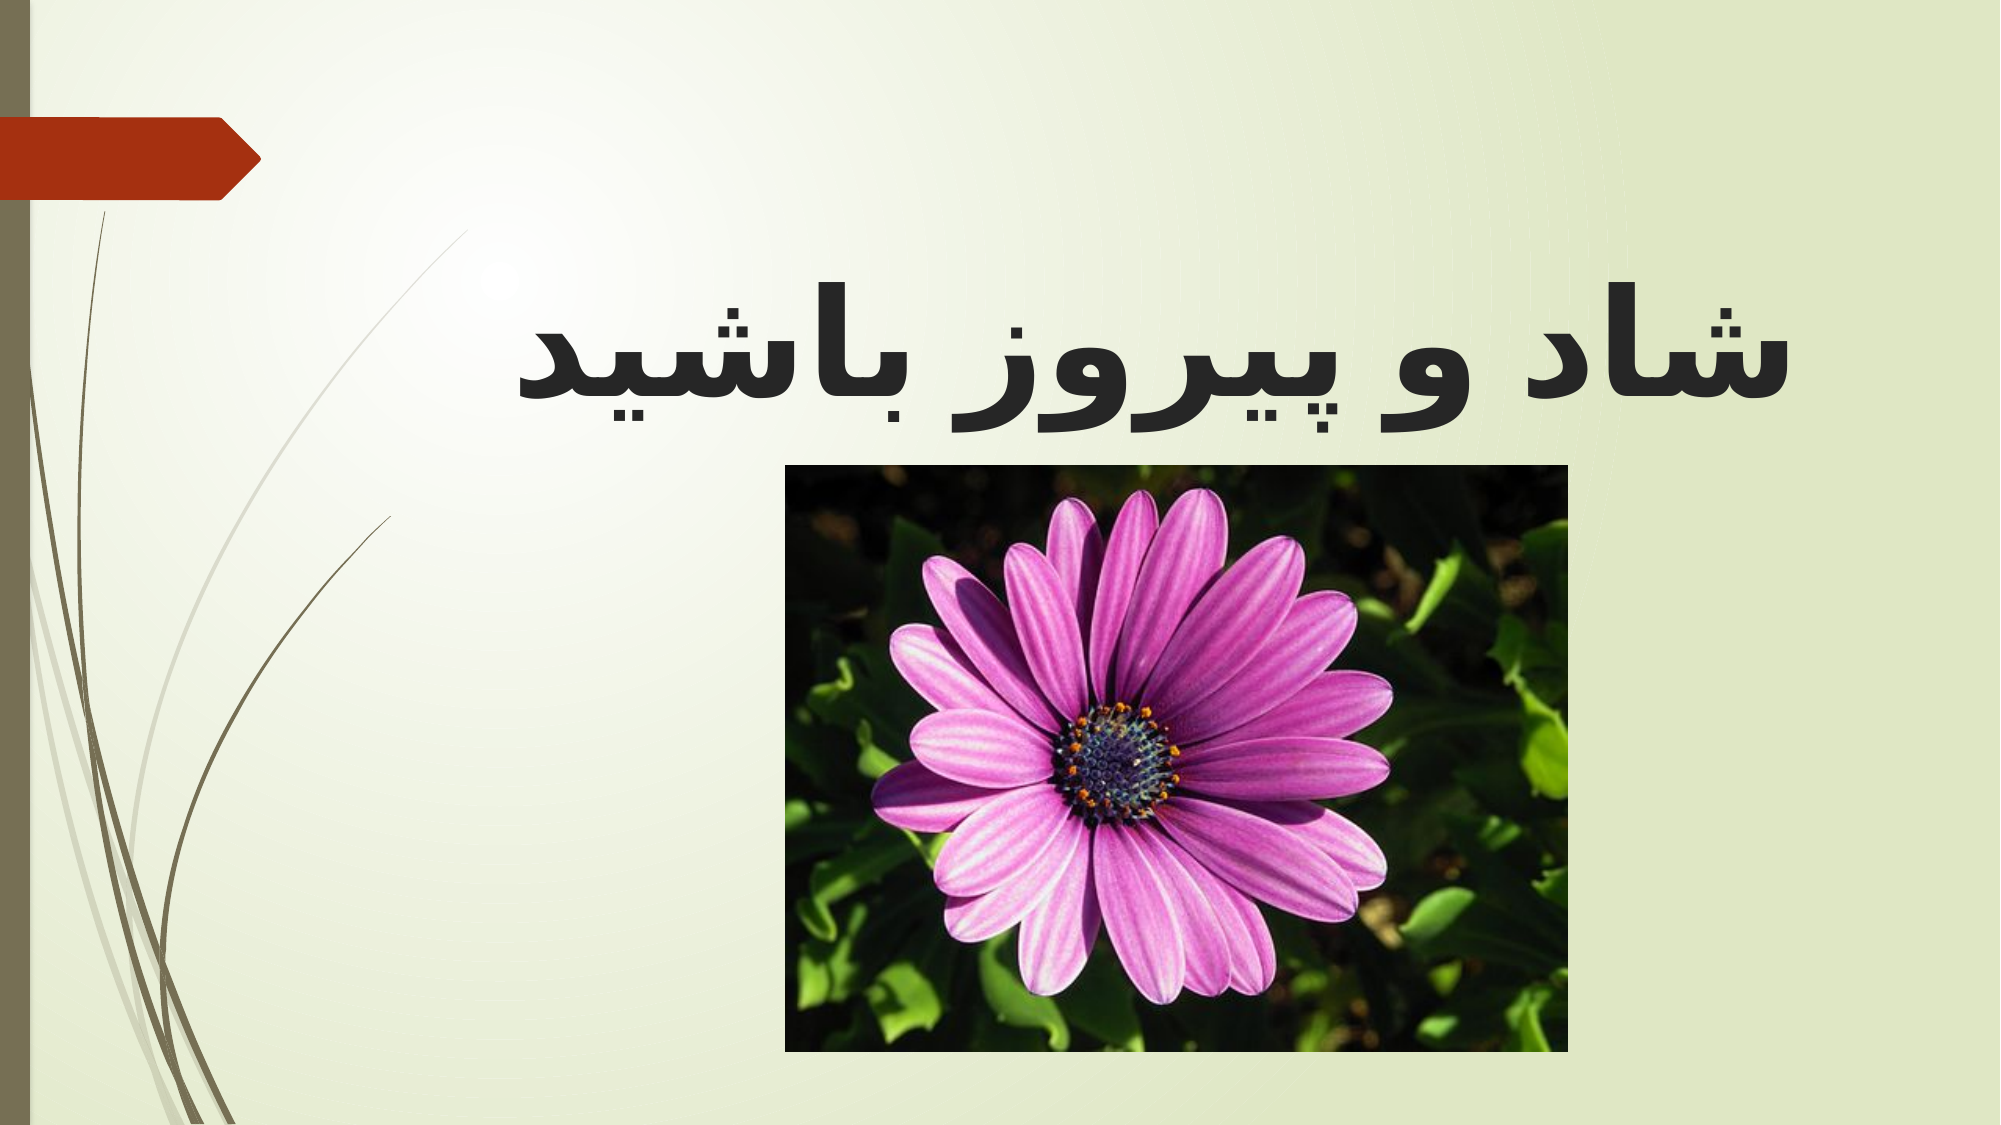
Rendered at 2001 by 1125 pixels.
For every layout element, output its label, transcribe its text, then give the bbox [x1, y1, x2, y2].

picture [785, 465, 1568, 1052]
title شاد و پیروز باشید [425, 238, 1888, 1068]
